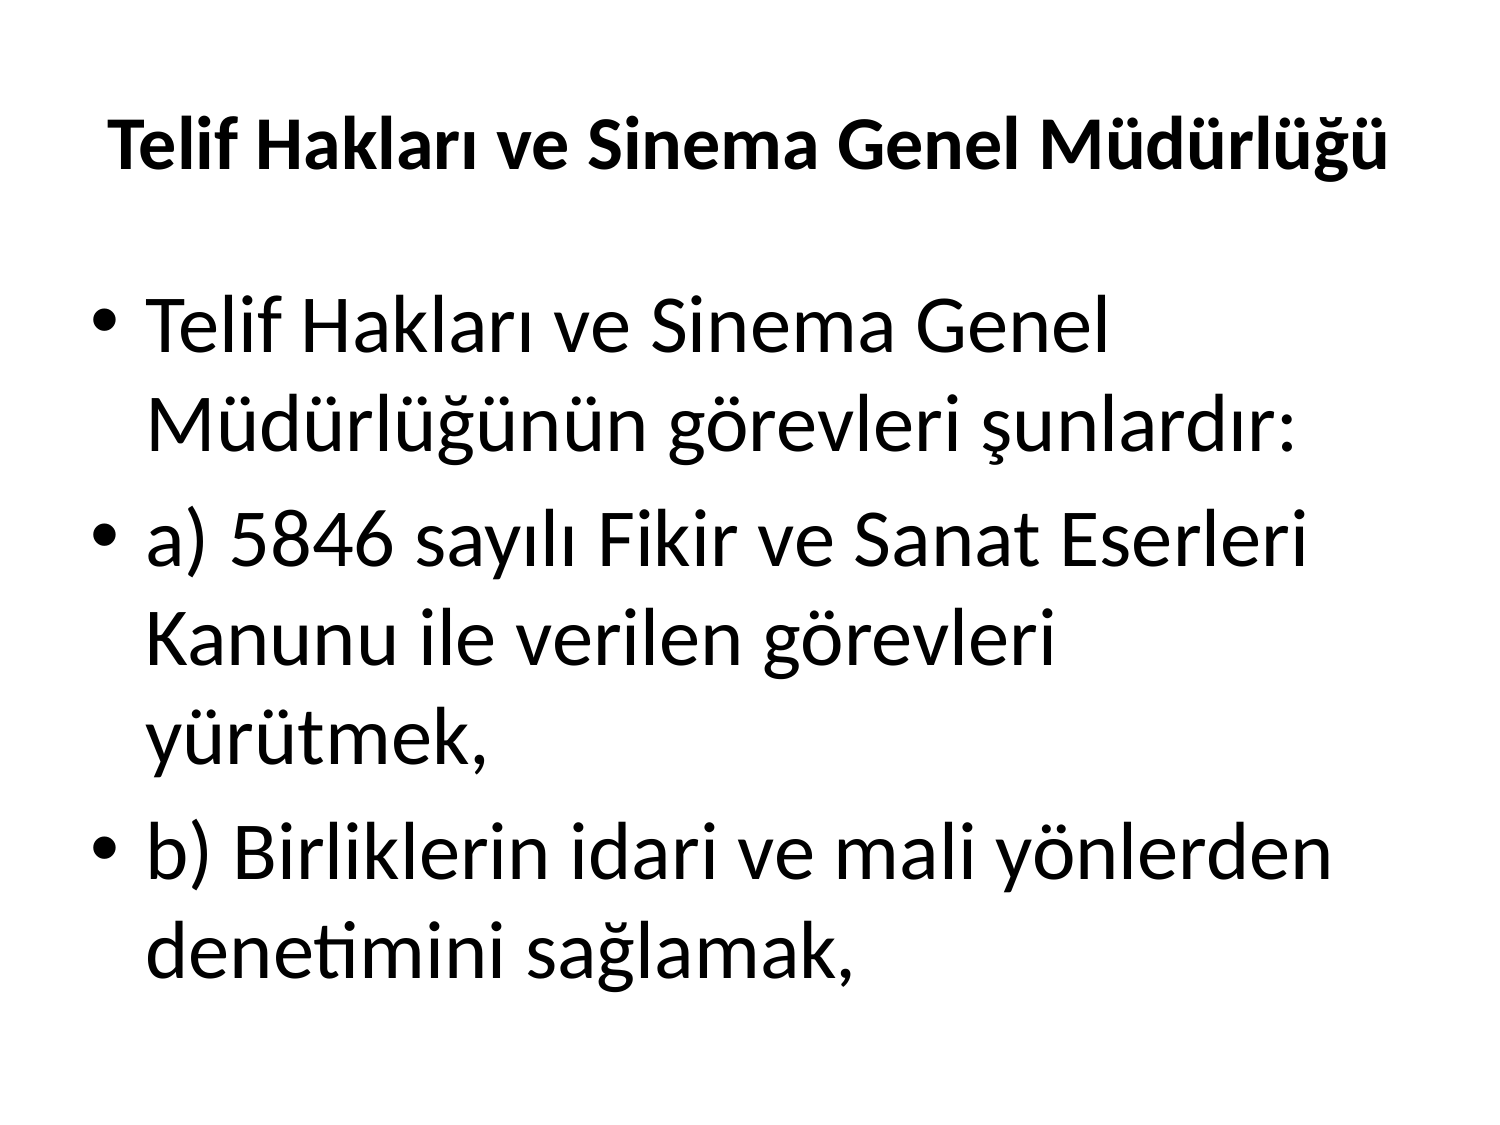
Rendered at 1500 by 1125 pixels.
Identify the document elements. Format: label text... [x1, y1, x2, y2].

title Telif Hakları ve Sinema Genel Müdürlüğü [75, 45, 1425, 233]
list Telif Hakları ve Sinema Genel Müdürlüğünün görevleri şunlardır: a) 5846 sayılı Fikir ve Sanat Eserleri Kanunu ile verilen görevleri yürütmek, b) Birliklerin idari ve mali yönlerden denetimini sağlamak, [75, 262, 1425, 1005]
